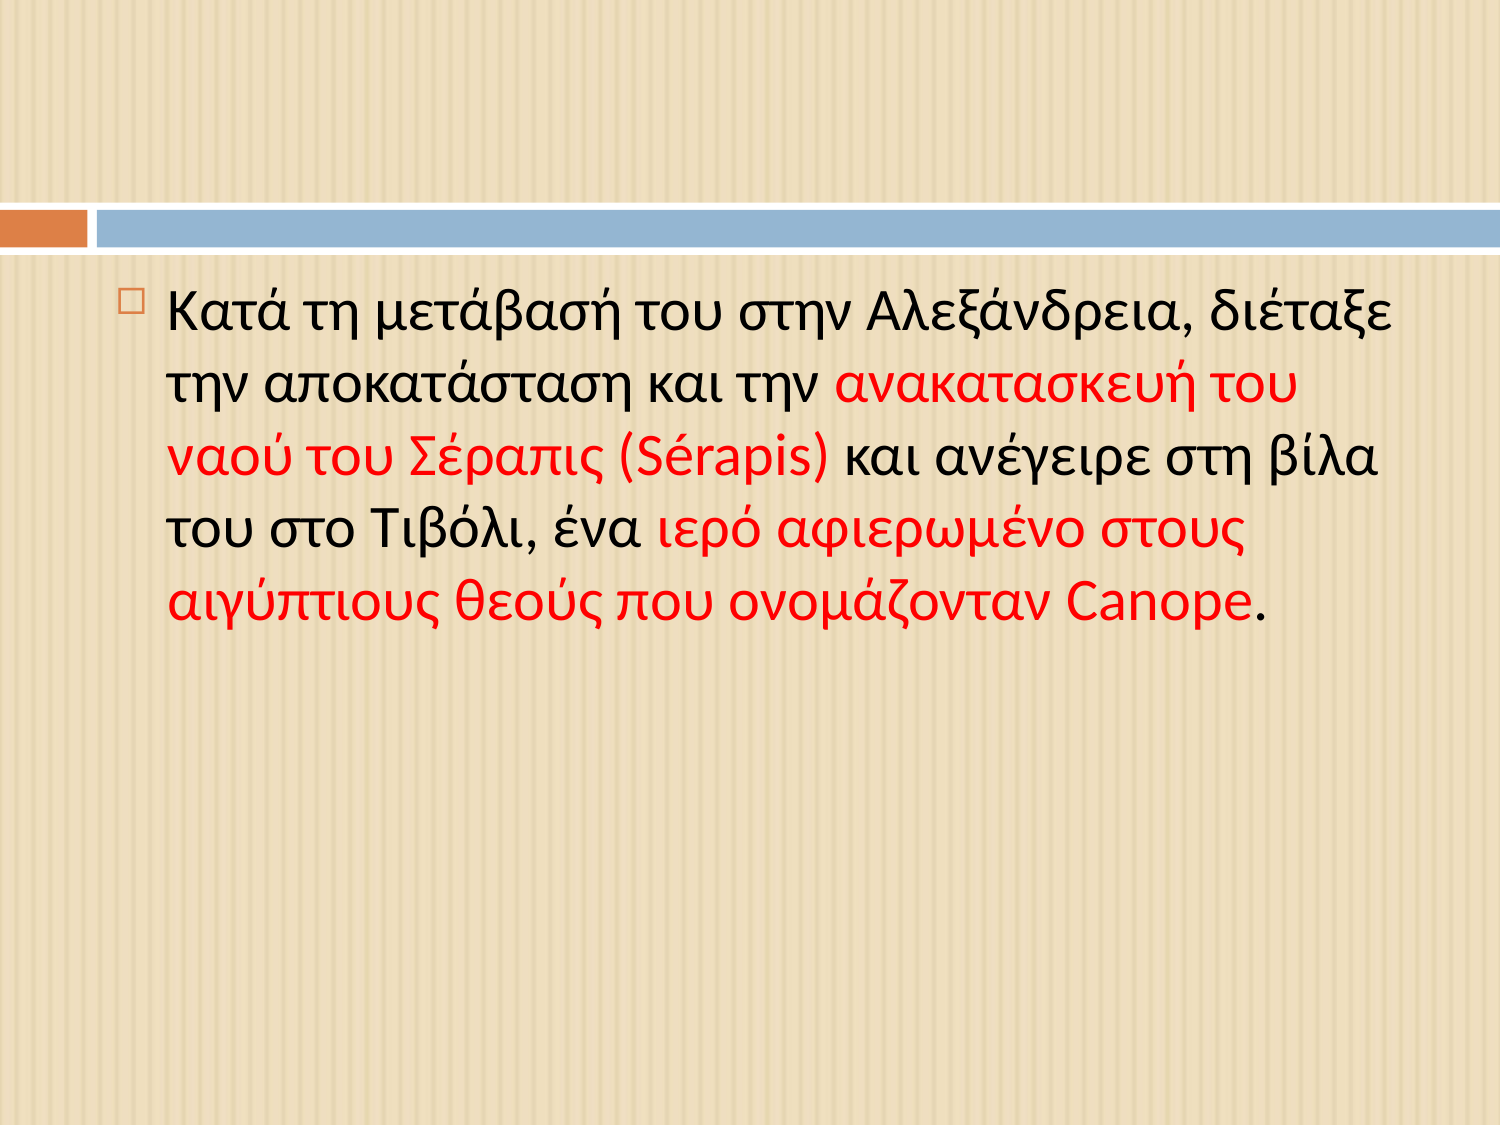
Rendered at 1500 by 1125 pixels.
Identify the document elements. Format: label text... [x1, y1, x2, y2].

picture [0, 255, 1500, 1125]
list Κατά τη μετάβασή του στην Αλεξάνδρεια, διέταξε την αποκατάσταση και την ανακατασκευή του ναού του Σέραπις (Sérapis) και ανέγειρε στη βίλα του στο Τιβόλι, ένα ιερό αφιερωμένο στους αιγύπτιους θεούς που ονομάζονταν Canope. [100, 262, 1439, 1001]
picture [0, 0, 1500, 202]
